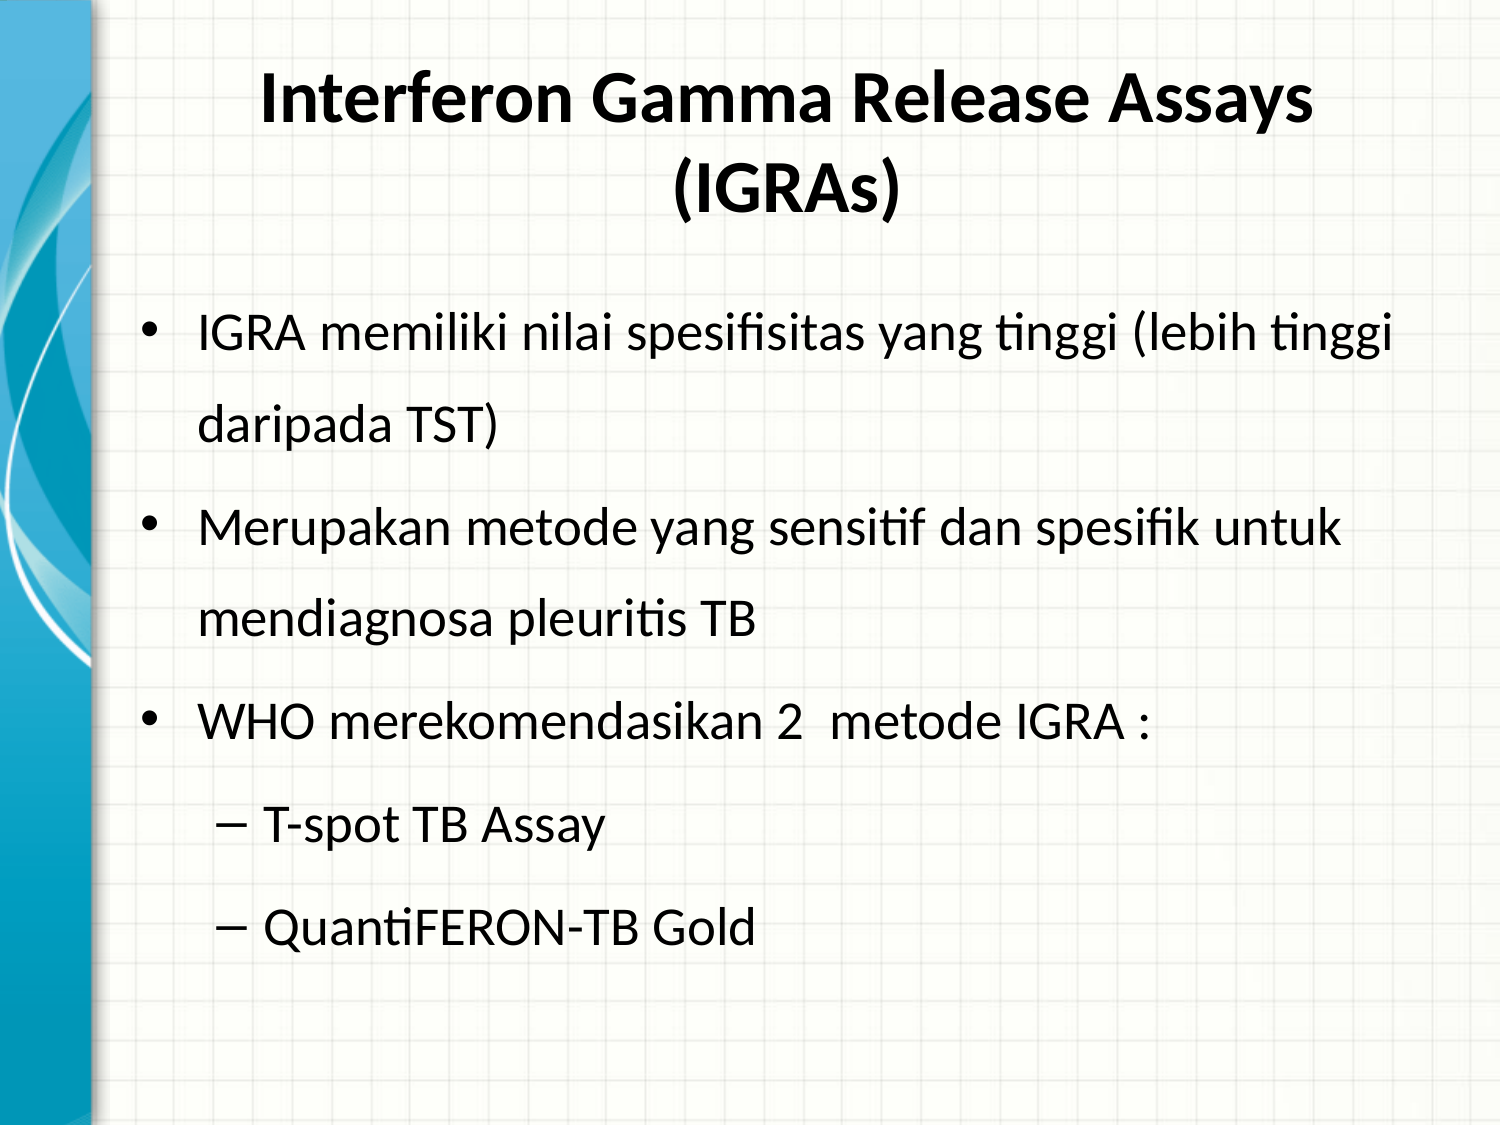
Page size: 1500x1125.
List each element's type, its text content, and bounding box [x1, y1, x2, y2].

title Interferon Gamma Release Assays (IGRAs) [125, 44, 1450, 232]
picture [0, 0, 1500, 1125]
list IGRA memiliki nilai spesifisitas yang tinggi (lebih tinggi daripada TST) Merupakan metode yang sensitif dan spesifik untuk mendiagnosa pleuritis TB WHO merekomendasikan 2 metode IGRA : T-spot TB Assay QuantiFERON-TB Gold [125, 261, 1450, 967]
